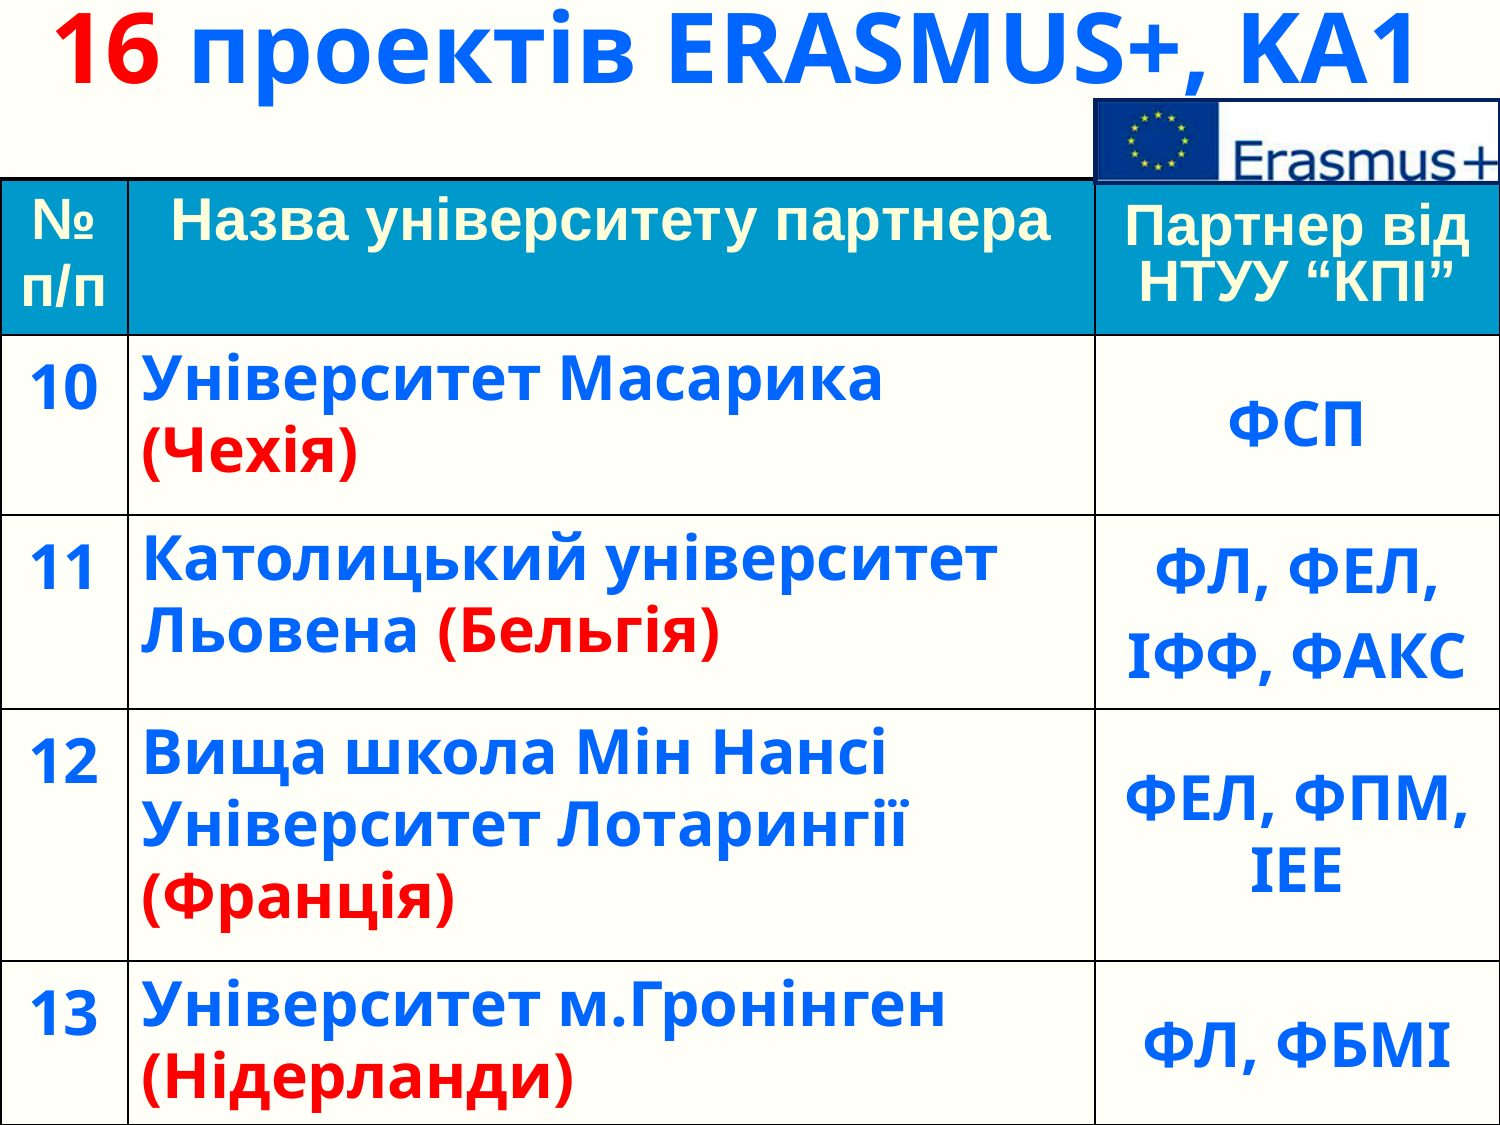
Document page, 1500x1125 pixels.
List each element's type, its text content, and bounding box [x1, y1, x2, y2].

table_cell 12 [2, 710, 127, 960]
table_header № п/п [2, 181, 127, 334]
table_cell 10 [2, 336, 127, 514]
text_box 16 проектів ERASMUS+, KA1 [0, 1, 1500, 110]
table_cell 13 [2, 962, 127, 1124]
table_cell Університет м.Гронінген (Нідерланди) [129, 962, 1094, 1124]
table_header Партнер від НТУУ “КПІ” [1096, 187, 1499, 334]
picture [1097, 102, 1499, 181]
table_header Назва університету партнера [129, 181, 1094, 334]
table_cell Католицький університет Льовена (Бельгія) [129, 516, 1094, 708]
table_cell Університет Масарика (Чехія) [129, 336, 1094, 514]
table_cell ФСП [1096, 336, 1499, 514]
table_cell ФЕЛ, ФПМ, ІЕЕ [1096, 710, 1499, 960]
table_cell Вища школа Мін Нансі Університет Лотарингії (Франція) [129, 710, 1094, 960]
table_cell ФЛ, ФЕЛ, ІФФ, ФАКС [1096, 516, 1499, 708]
table_cell 11 [2, 516, 127, 708]
table_cell ФЛ, ФБМІ [1096, 962, 1499, 1124]
